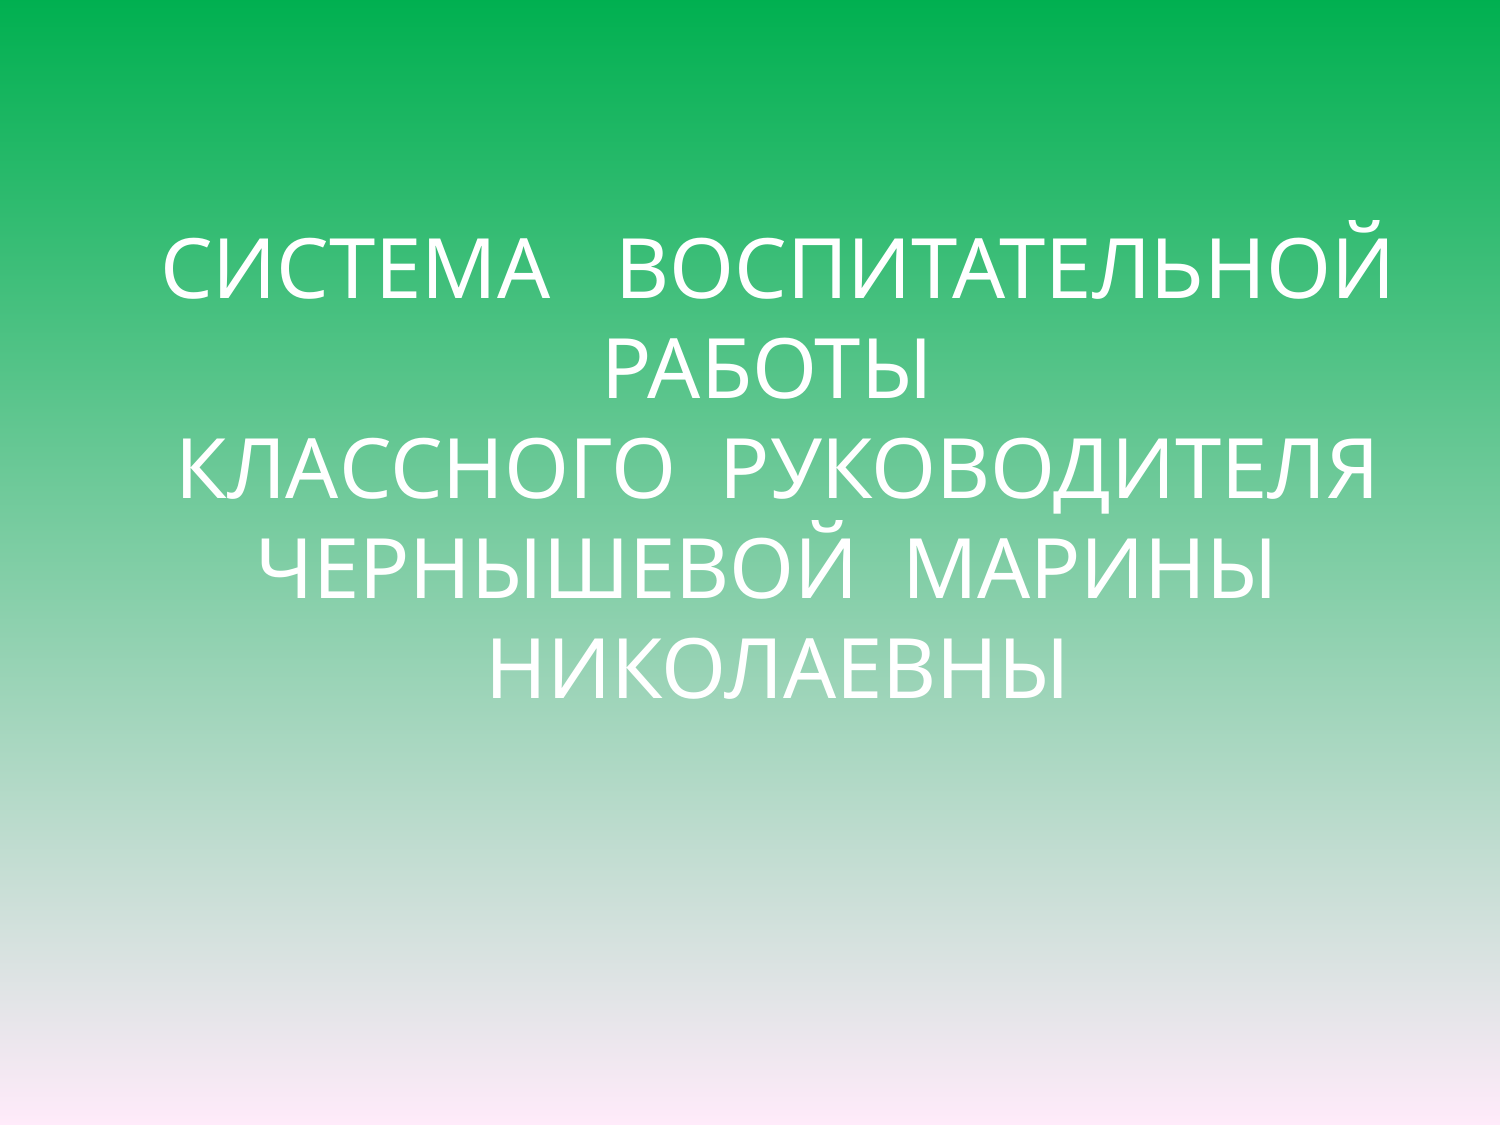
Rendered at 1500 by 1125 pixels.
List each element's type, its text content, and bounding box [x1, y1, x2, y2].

title СИСТЕМА ВОСПИТАТЕЛЬНОЙ РАБОТЫ КЛАССНОГО РУКОВОДИТЕЛЯ ЧЕРНЫШЕВОЙ МАРИНЫ НИКОЛАЕВНЫ [140, 58, 1416, 973]
